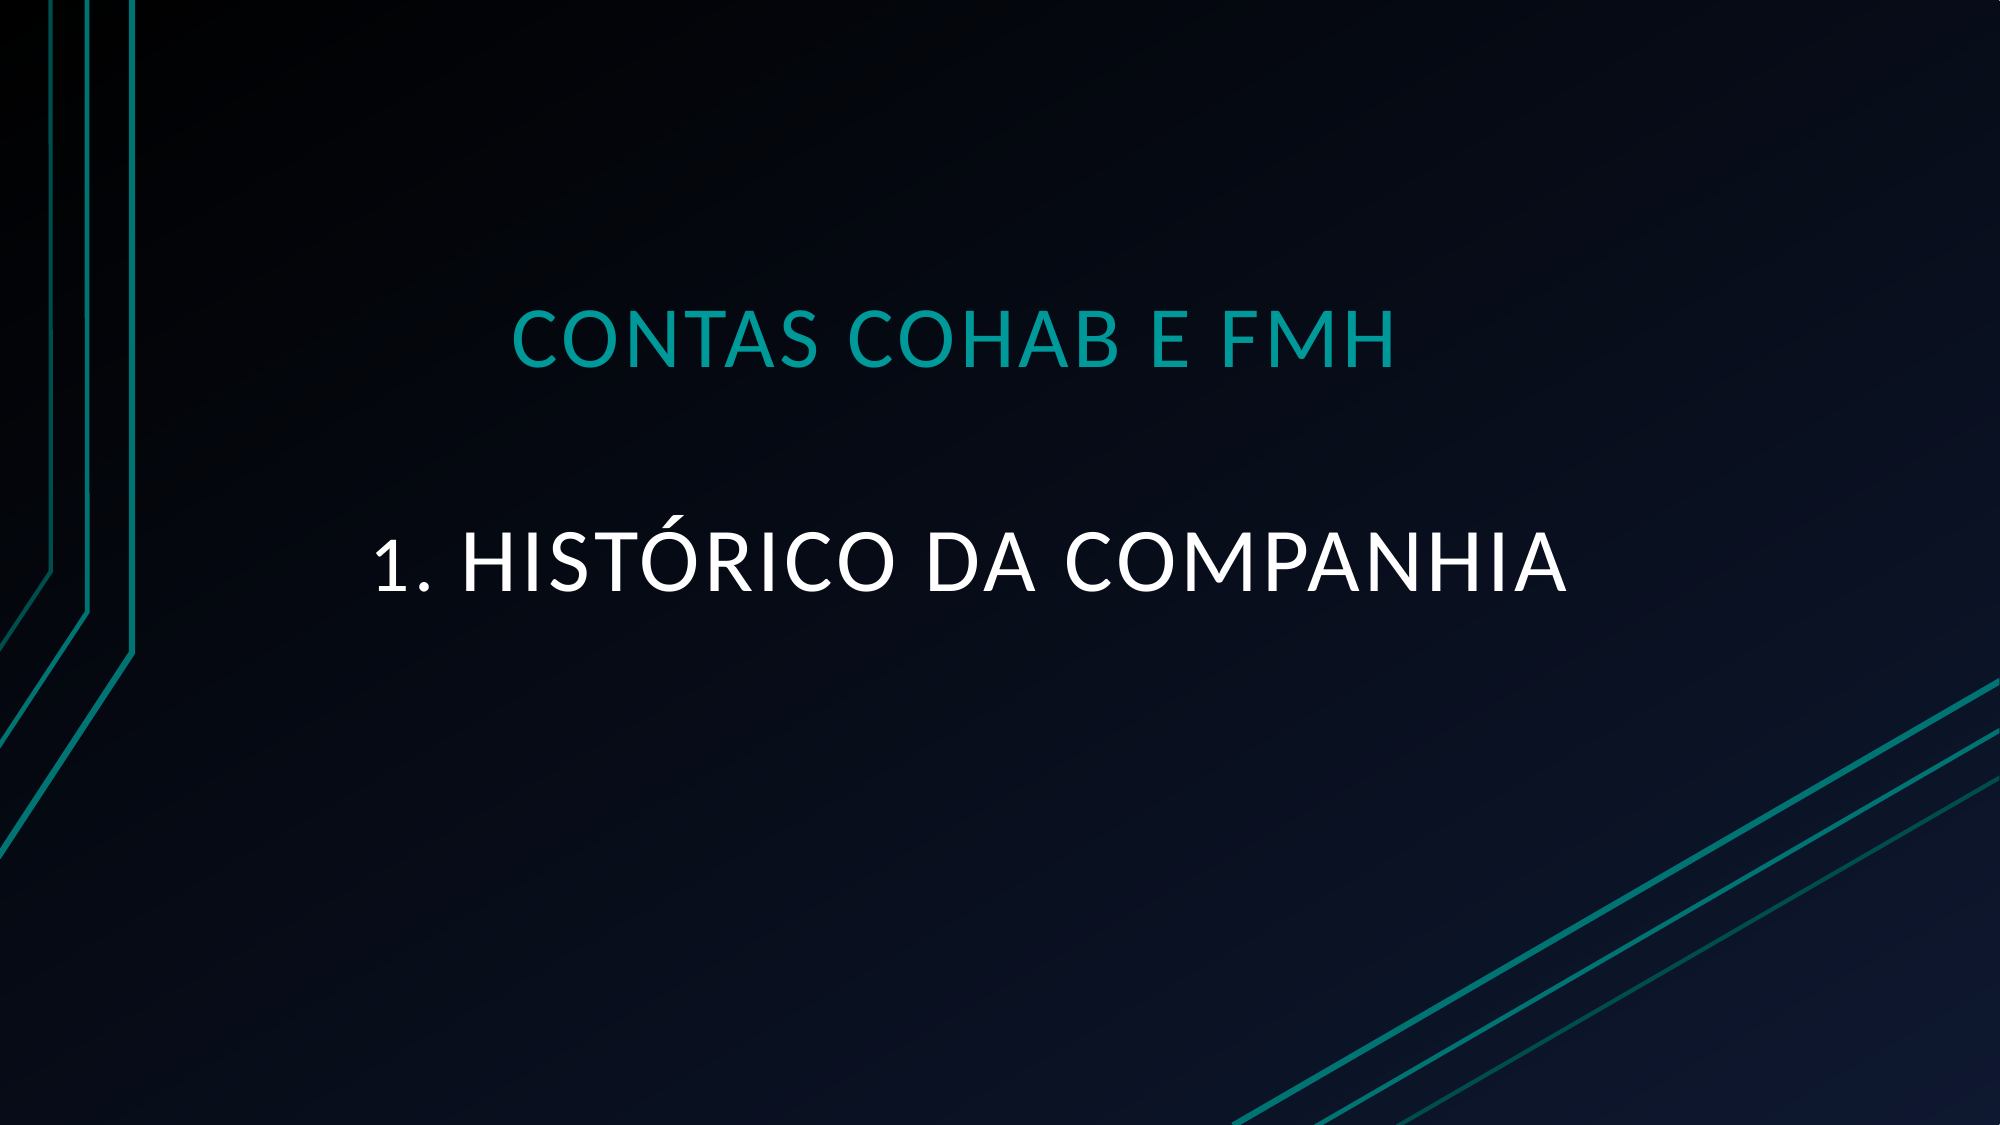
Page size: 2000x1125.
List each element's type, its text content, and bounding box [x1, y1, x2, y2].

title Contas Cohab e FMH [491, 231, 1959, 397]
list 1. Histórico da Companhia [350, 503, 1626, 704]
